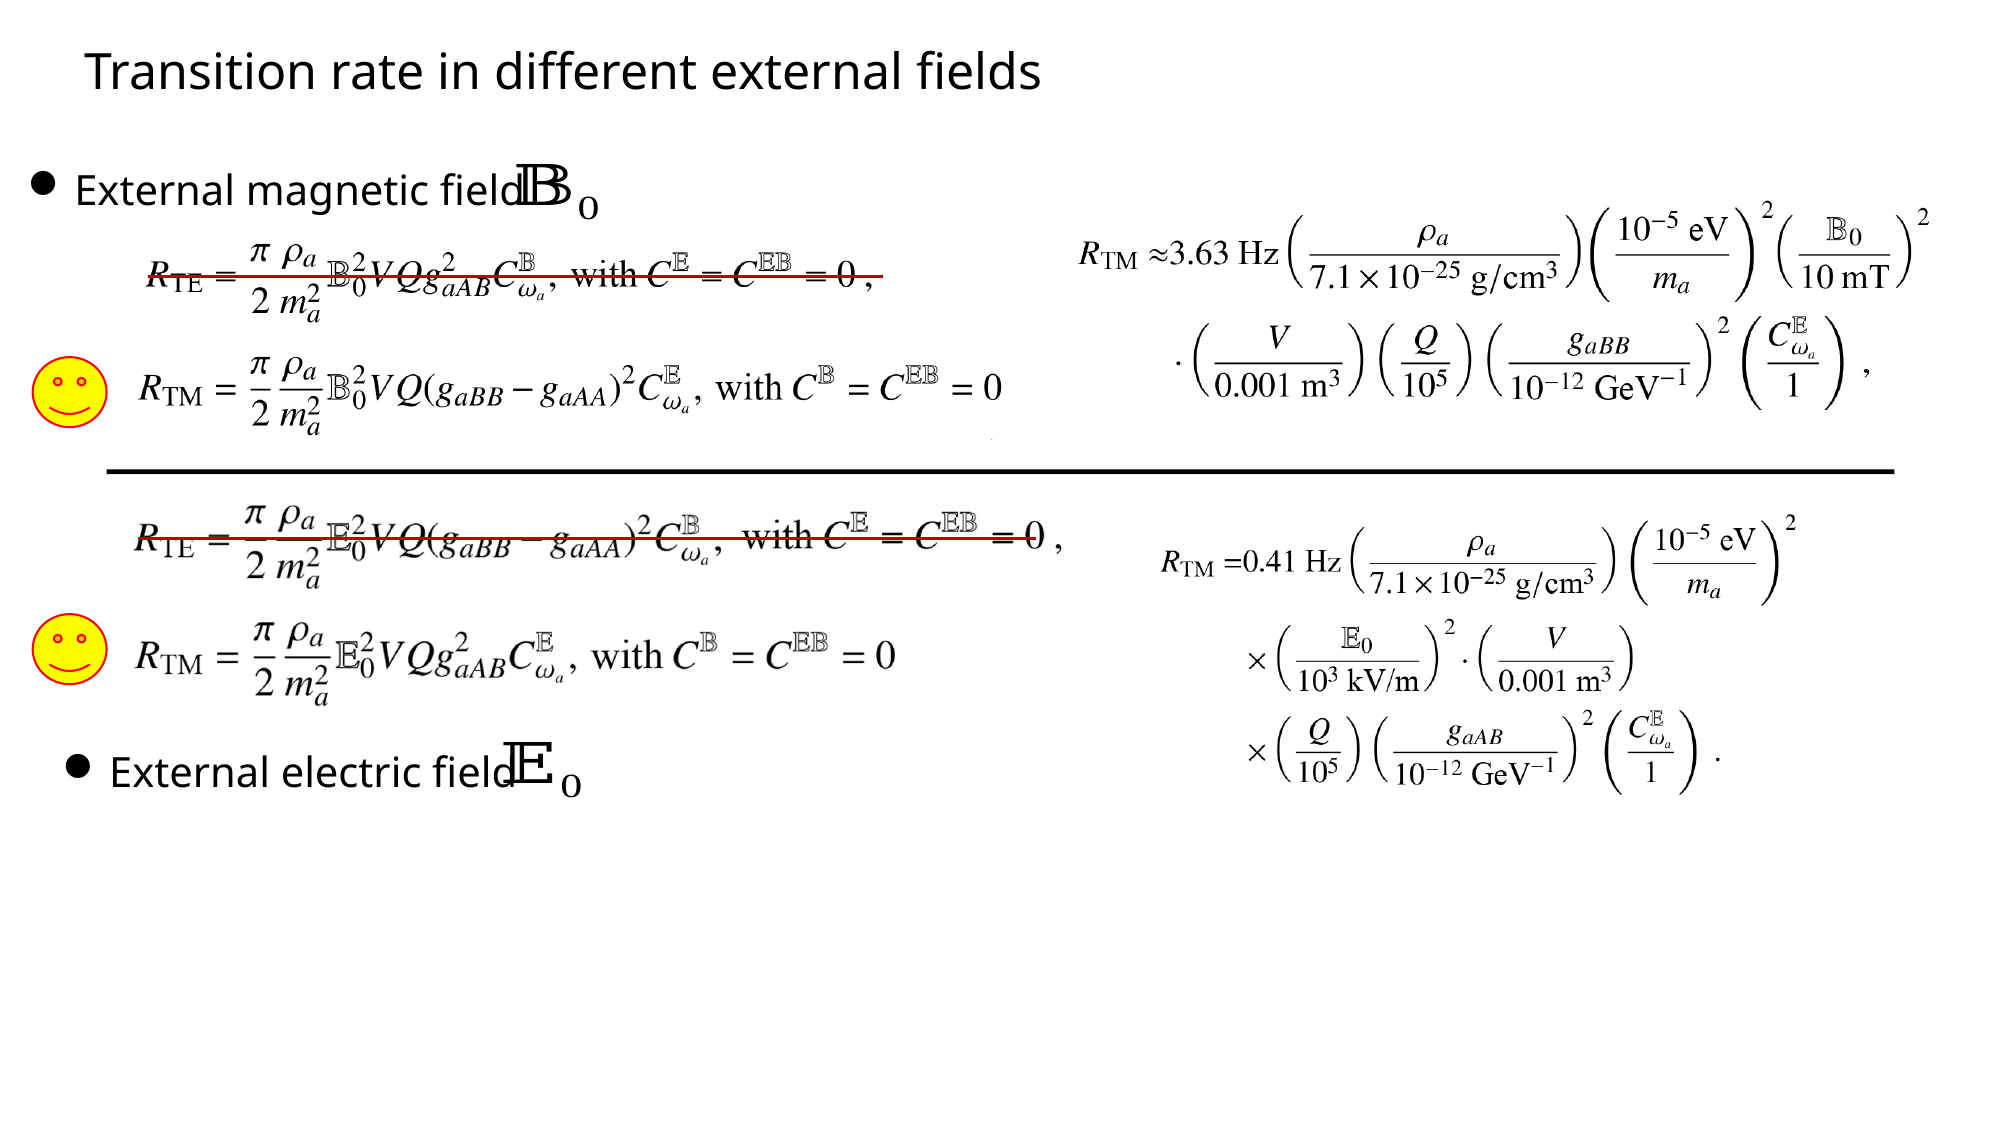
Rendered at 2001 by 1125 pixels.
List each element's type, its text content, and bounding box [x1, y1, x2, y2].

picture [1141, 497, 1812, 805]
picture [106, 197, 1940, 471]
text_box External magnetic field [12, 156, 541, 221]
text_box External electric field [47, 738, 533, 804]
text_box [31, 613, 106, 686]
text_box [31, 356, 106, 429]
picture [106, 472, 1123, 713]
text_box Transition rate in different external fields [69, 31, 1070, 107]
